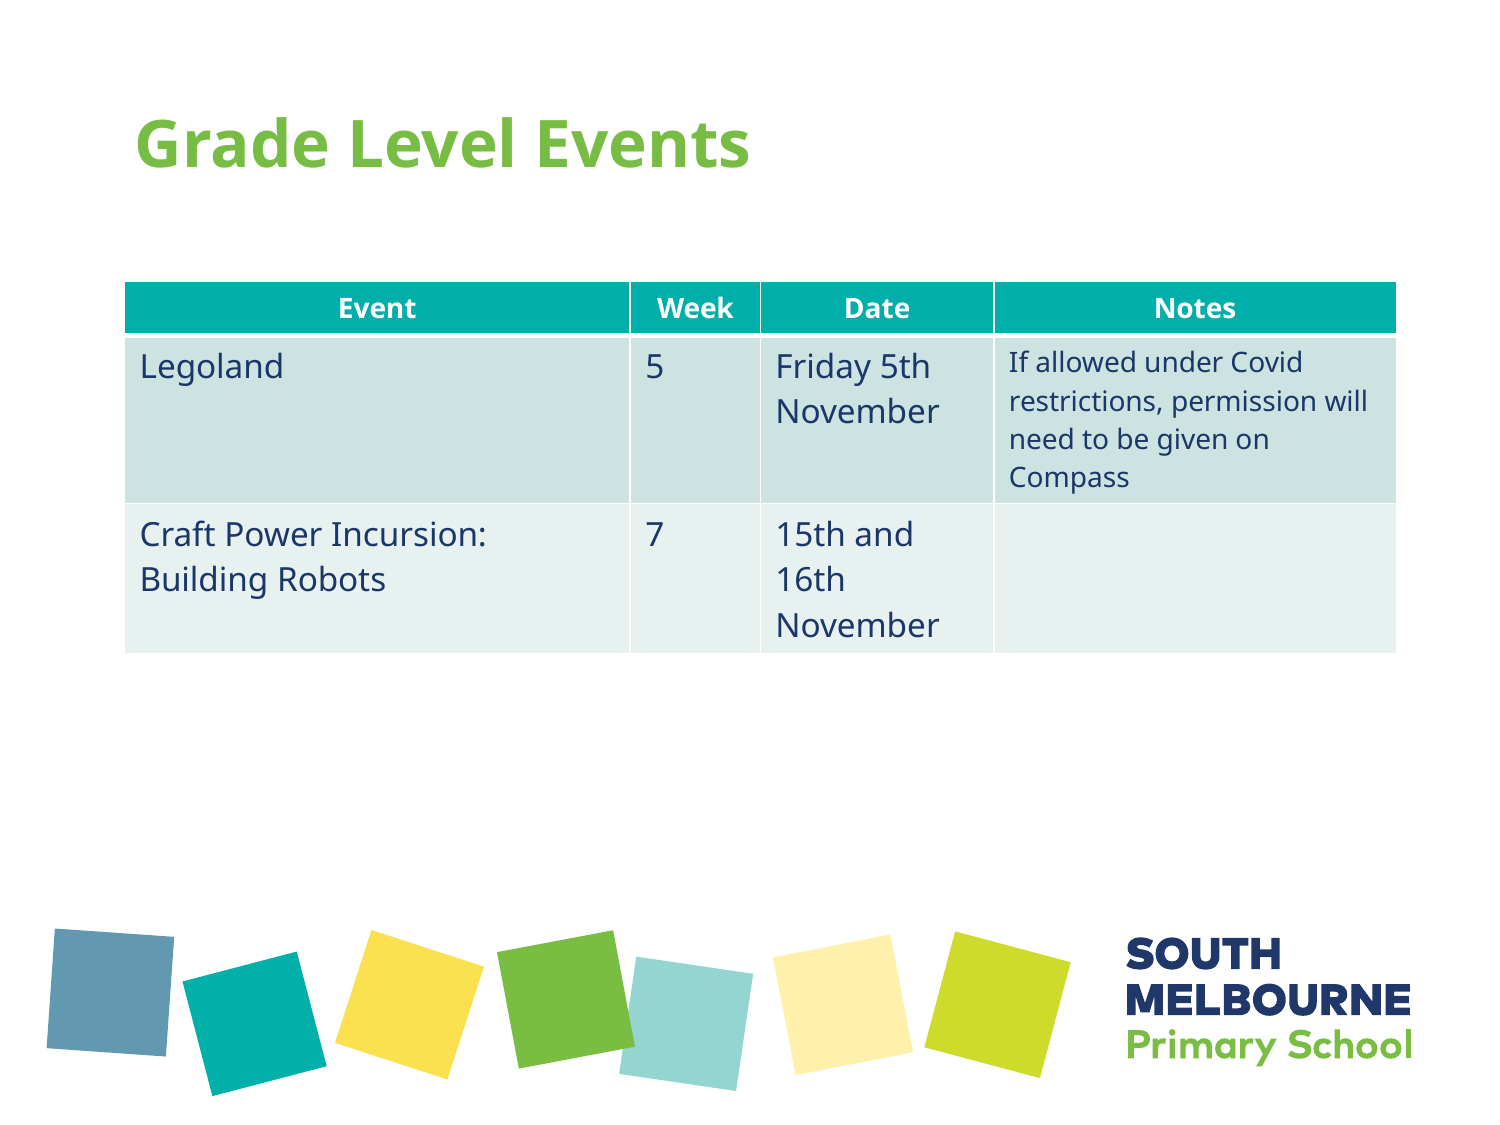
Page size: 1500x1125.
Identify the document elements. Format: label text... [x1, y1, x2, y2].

table_header Event [125, 282, 629, 333]
table_header Date [761, 282, 993, 333]
table_cell Legoland [125, 338, 629, 503]
table_cell 5 [631, 338, 760, 503]
table_header Notes [995, 282, 1396, 333]
title Grade Level Events [119, 59, 1397, 234]
table_cell Craft Power Incursion: Building Robots [125, 504, 629, 653]
table_cell 7 [631, 504, 760, 653]
table_cell 15th and 16th November [761, 504, 993, 653]
table_header Week [631, 282, 760, 333]
table_cell [995, 504, 1396, 653]
table_cell Friday 5th November [761, 338, 993, 503]
table_cell If allowed under Covid restrictions, permission will need to be given on Compass [995, 338, 1396, 503]
